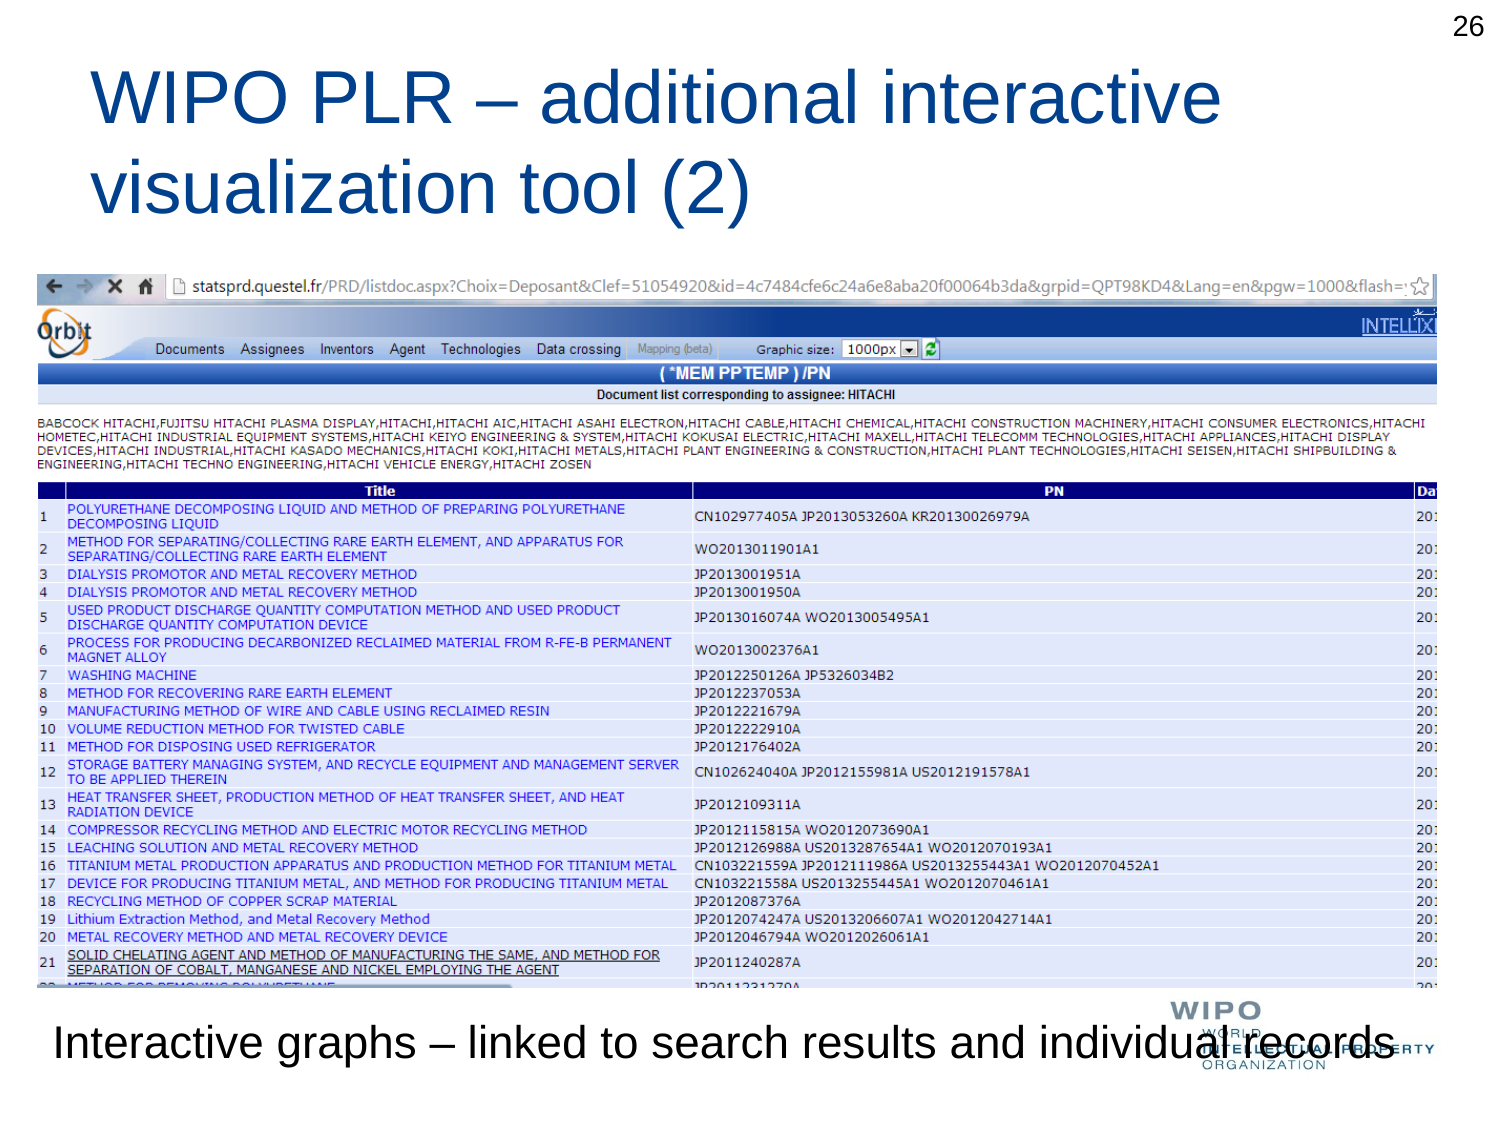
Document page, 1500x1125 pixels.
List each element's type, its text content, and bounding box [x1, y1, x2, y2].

picture [0, 0, 1500, 1125]
text_box Interactive graphs – linked to search results and individual records [37, 996, 1425, 1075]
slide_number 26 [1149, 0, 1500, 79]
title WIPO PLR – additional interactive visualization tool (2) [74, 44, 1426, 233]
